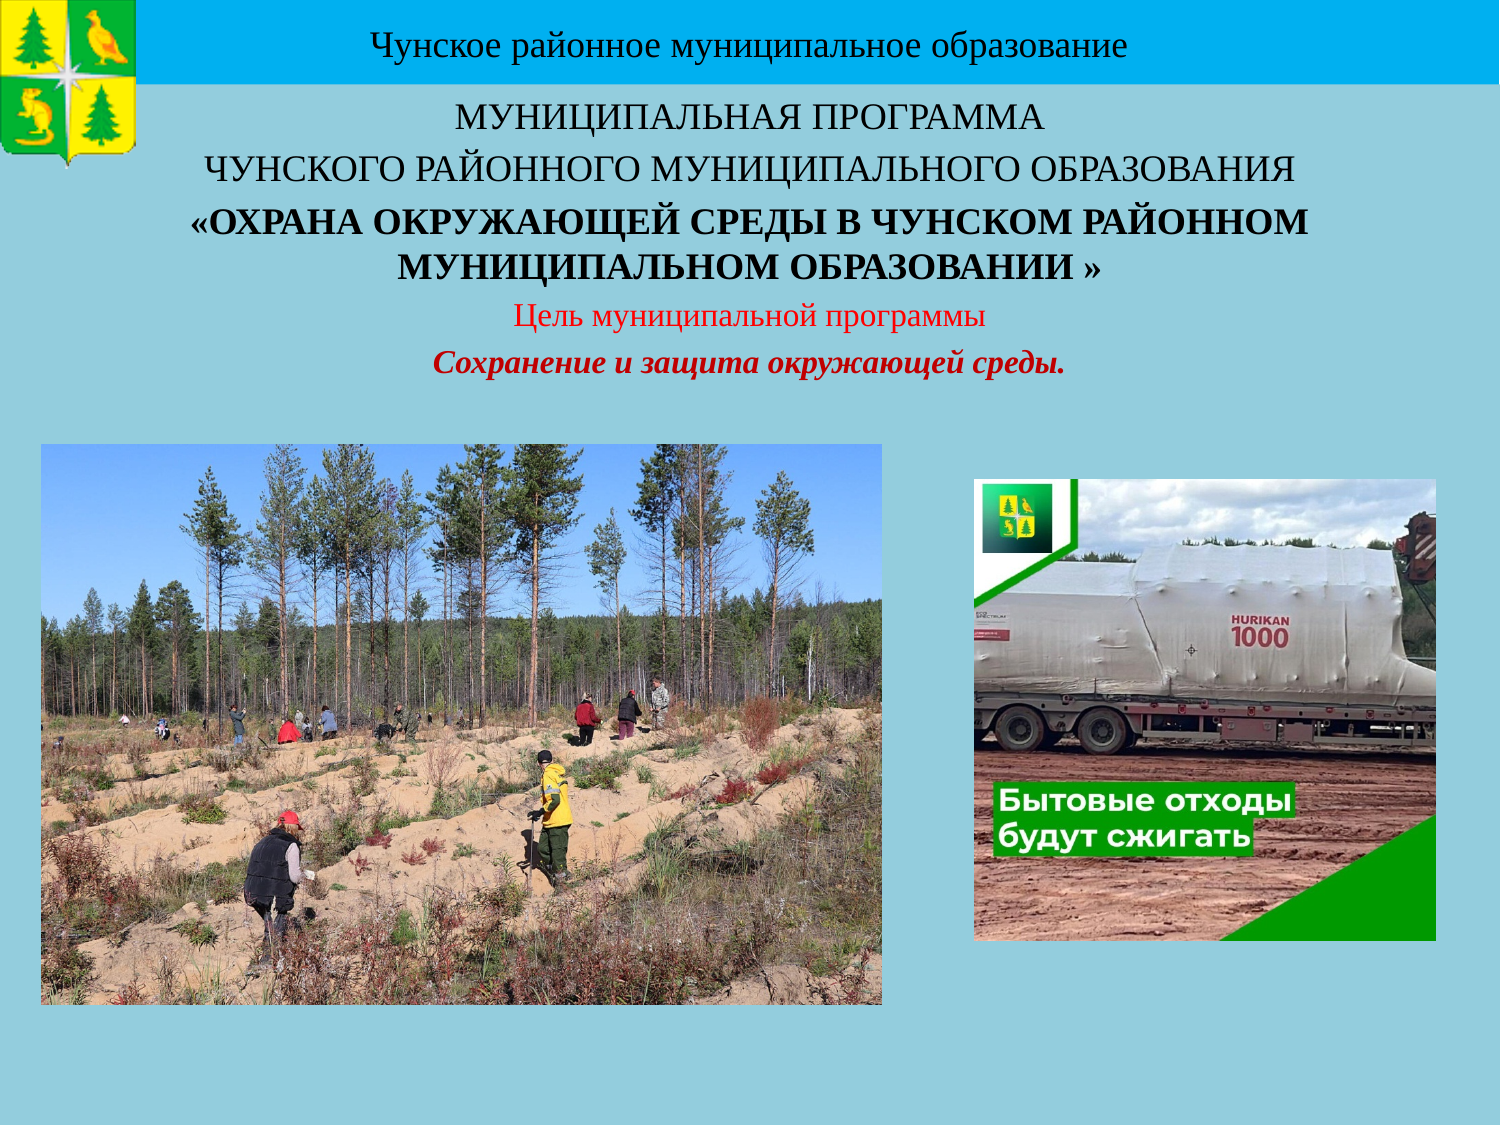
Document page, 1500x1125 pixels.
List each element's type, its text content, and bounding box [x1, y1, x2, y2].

title Чунское районное муниципальное образование [137, 0, 1499, 84]
picture [0, 0, 136, 169]
picture [40, 444, 882, 1005]
picture [974, 479, 1436, 941]
list МУНИЦИПАЛЬНАЯ ПРОГРАММА ЧУНСКОГО РАЙОННОГО МУНИЦИПАЛЬНОГО ОБРАЗОВАНИЯ «ОХРАНА ОКРУЖАЮЩЕЙ СРЕДЫ В ЧУНСКОМ РАЙОННОМ МУНИЦИПАЛЬНОМ ОБРАЗОВАНИИ » Цель муниципальной программы Сохранение и защита окружающей среды. [0, 84, 1500, 1125]
